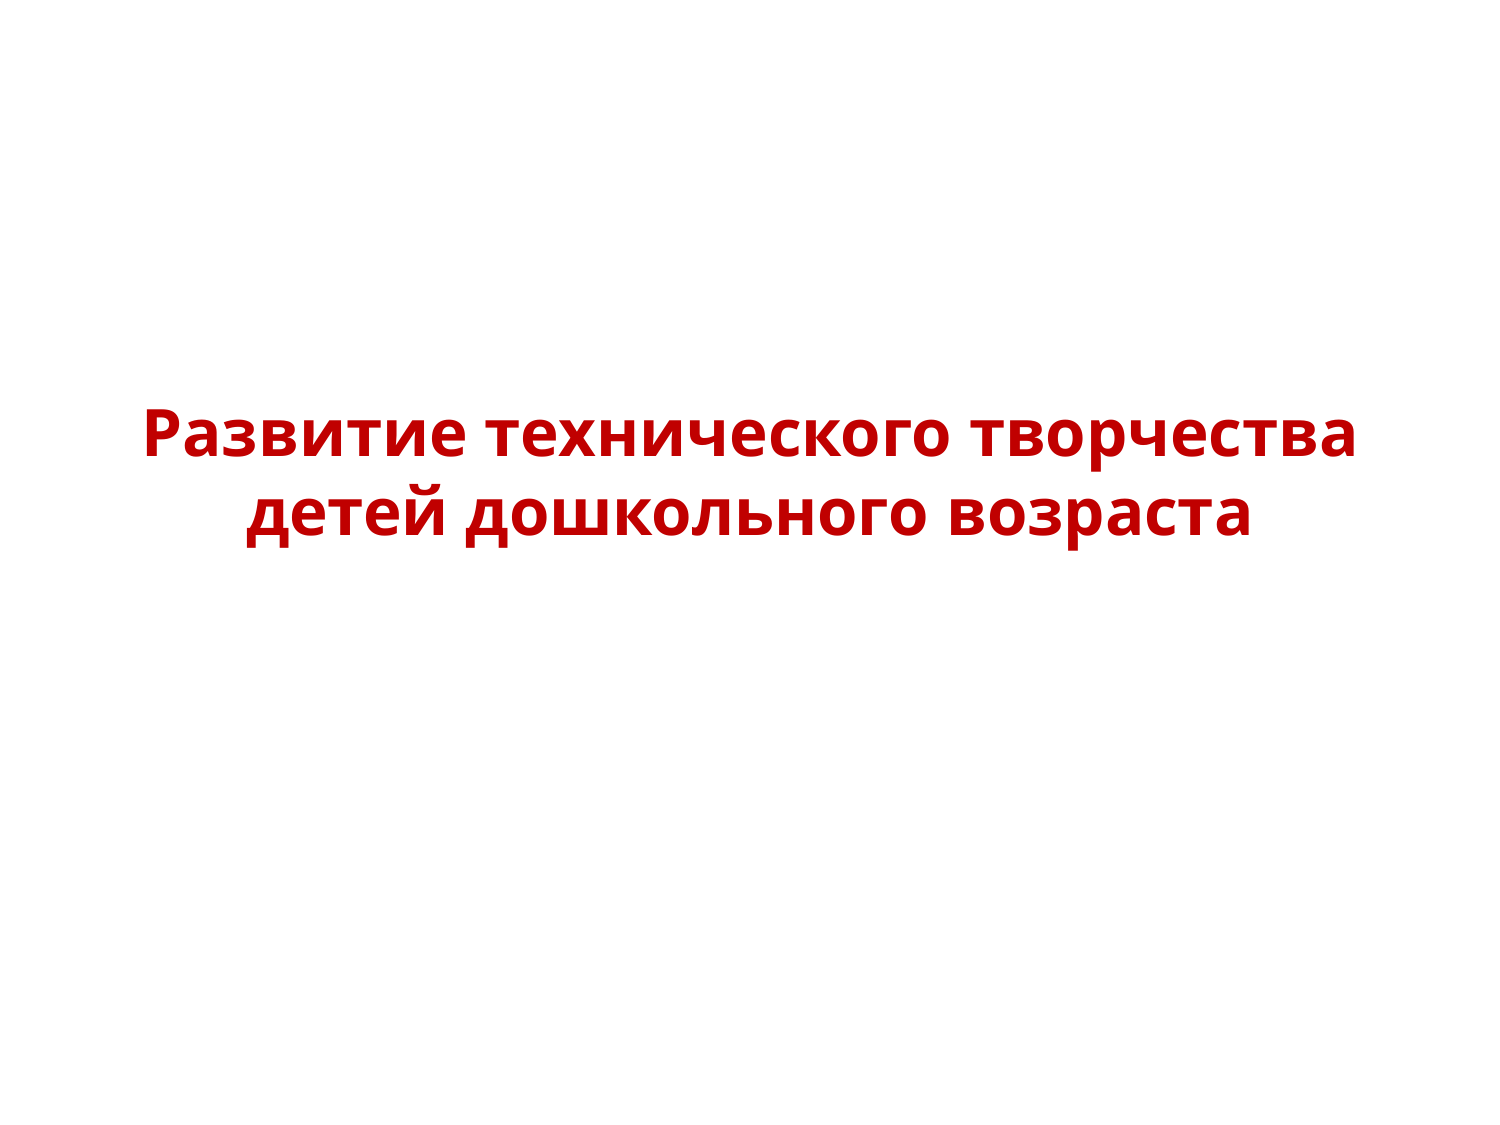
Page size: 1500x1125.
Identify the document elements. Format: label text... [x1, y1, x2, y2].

title Развитие технического творчества детей дошкольного возраста [112, 349, 1388, 591]
